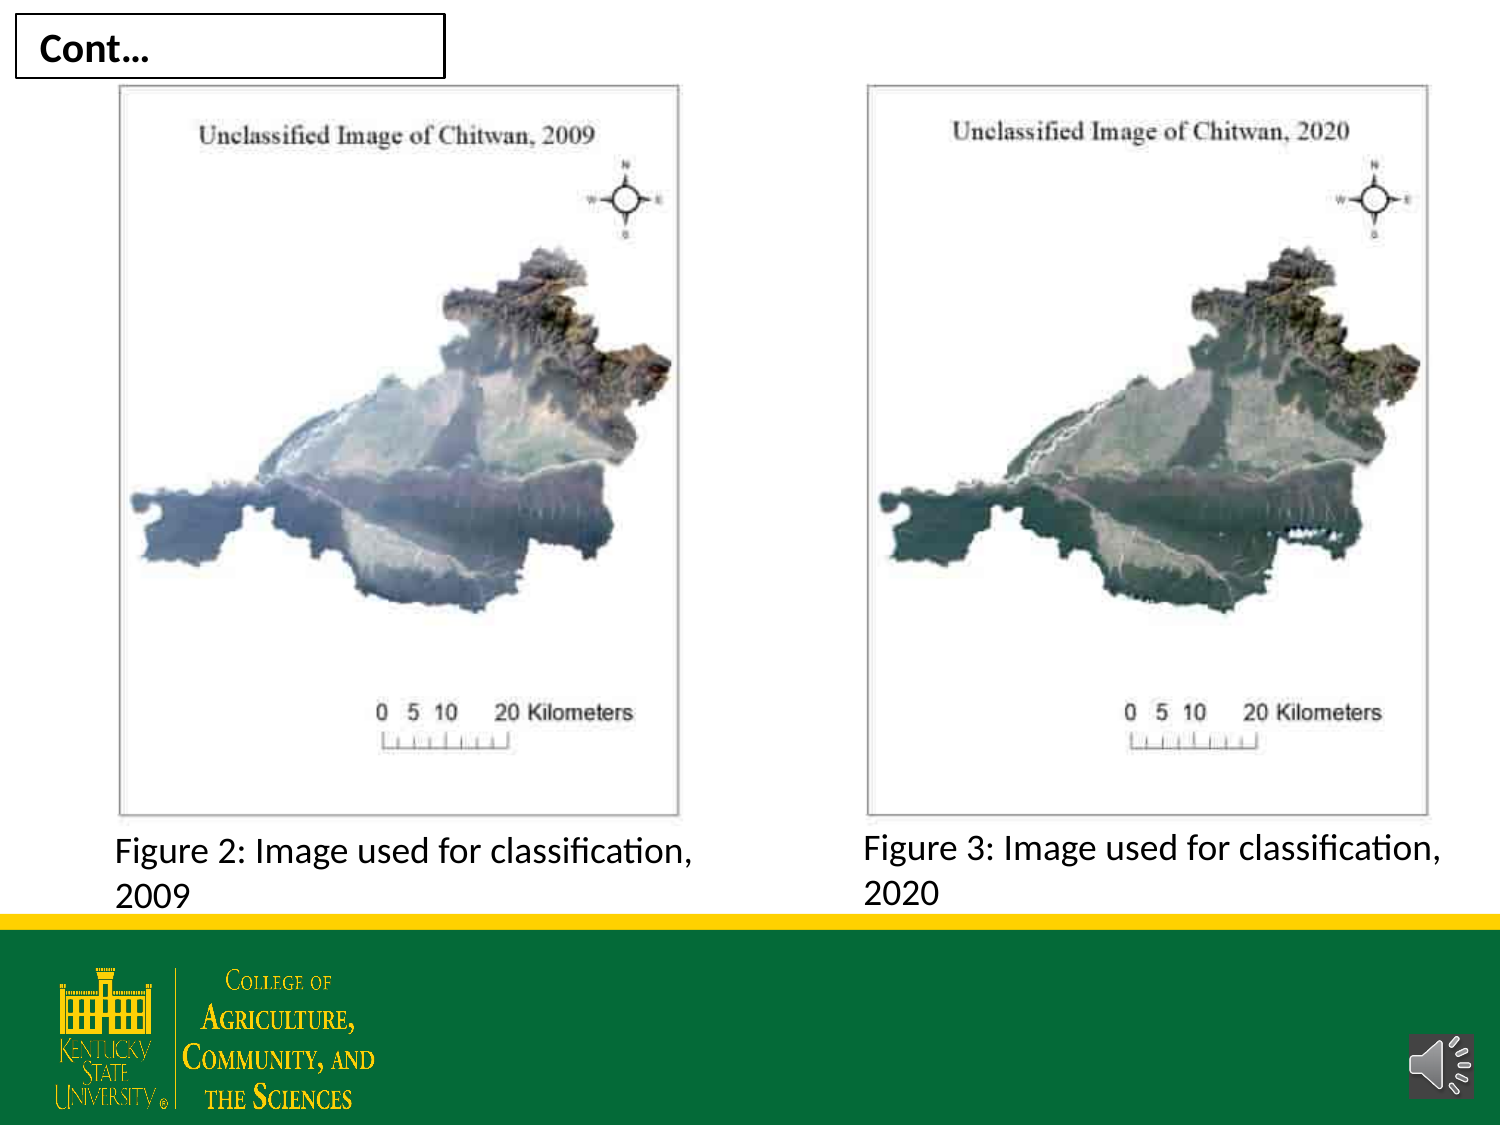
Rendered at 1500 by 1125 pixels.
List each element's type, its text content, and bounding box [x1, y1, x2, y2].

picture [1408, 1033, 1475, 1100]
picture [54, 964, 392, 1120]
picture [795, 13, 1472, 888]
text_box Figure 3: Image used for classification, 2020 [848, 888, 1472, 921]
text_box Cont… [15, 13, 47, 79]
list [47, 13, 723, 888]
text_box Figure 2: Image used for classification, 2009 [100, 888, 723, 924]
